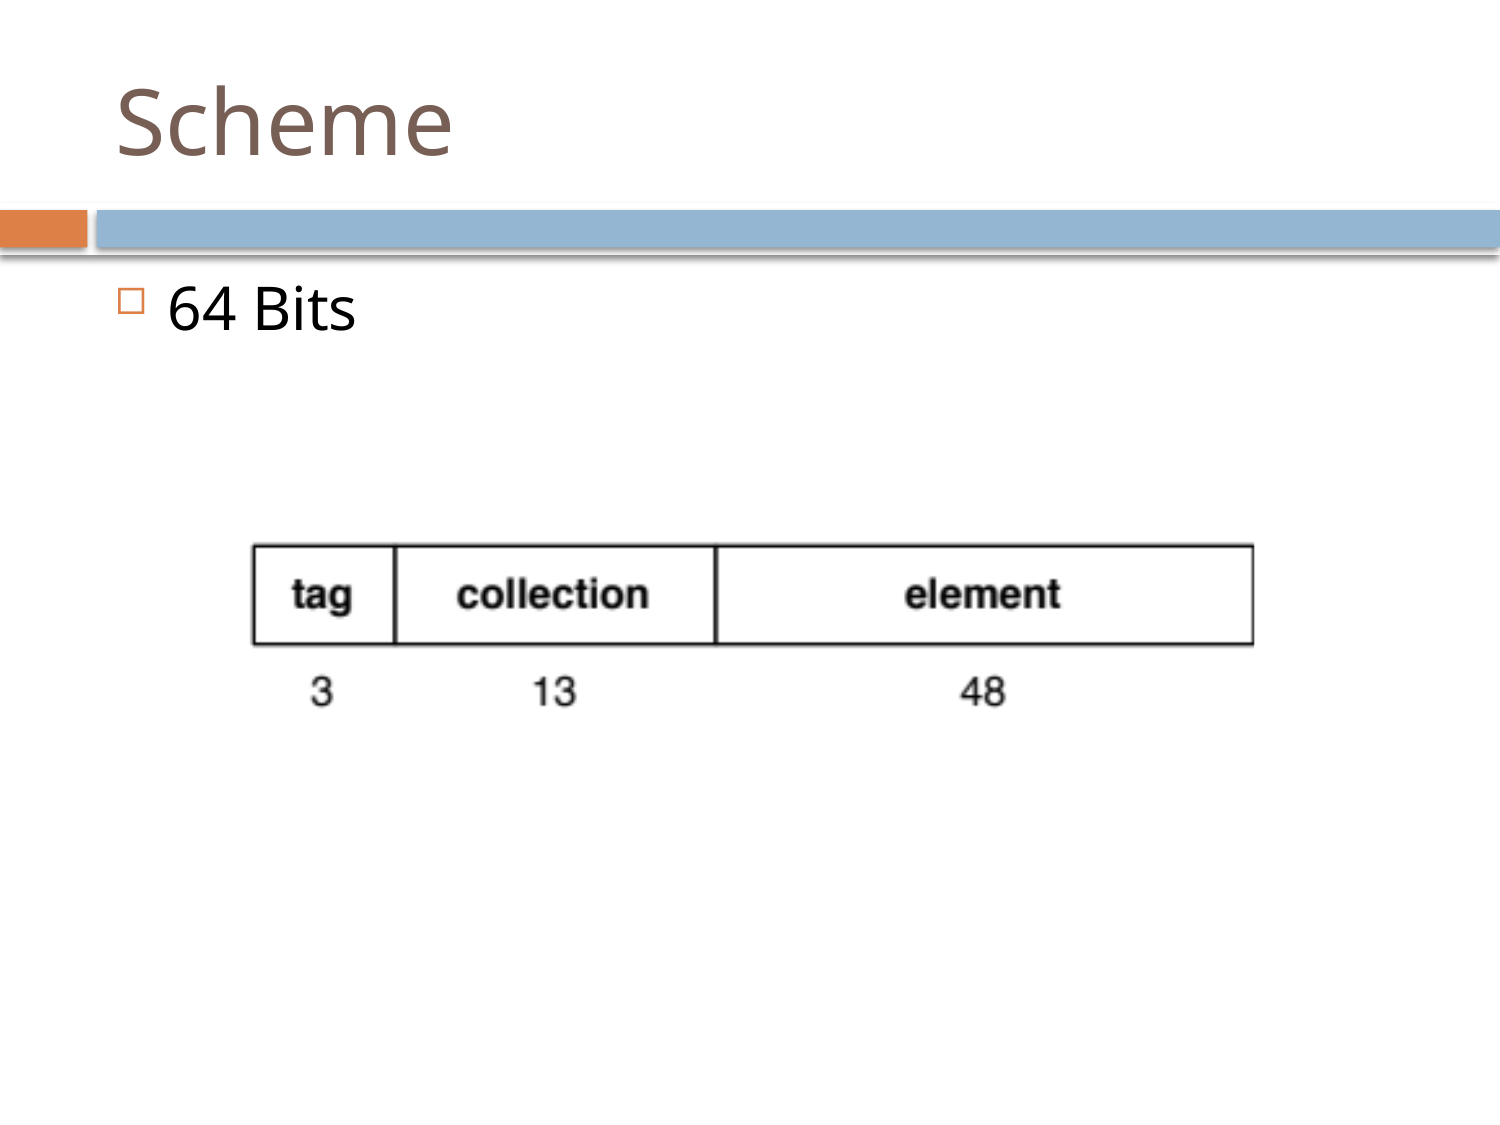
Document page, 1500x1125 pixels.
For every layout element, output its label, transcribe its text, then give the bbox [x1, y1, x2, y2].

title Scheme [100, 37, 1438, 200]
list 64 Bits [100, 262, 1438, 1000]
picture [245, 538, 1255, 715]
